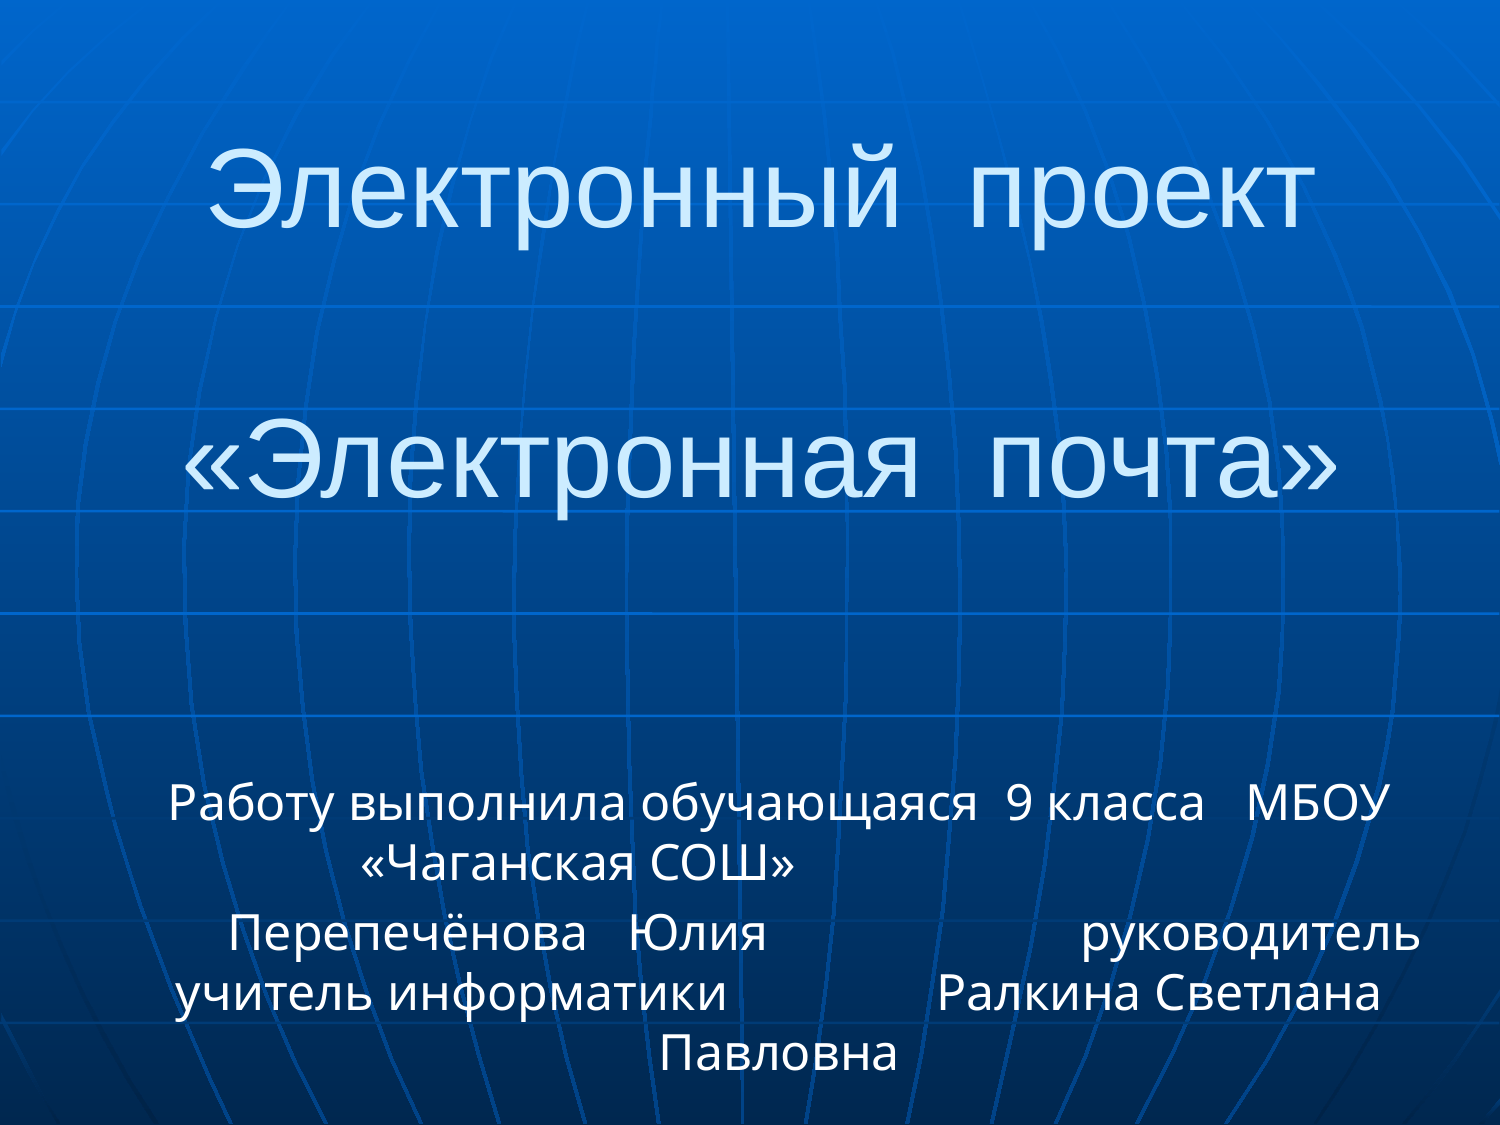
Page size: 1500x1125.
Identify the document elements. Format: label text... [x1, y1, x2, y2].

title Электронный проект «Электронная почта» [123, 136, 1400, 528]
subtitle Работу выполнила обучающаяся 9 класса МБОУ «Чаганская СОШ» Перепечёнова Юлия руководитель учитель информатики Ралкина Светлана Павловна [111, 763, 1448, 1051]
